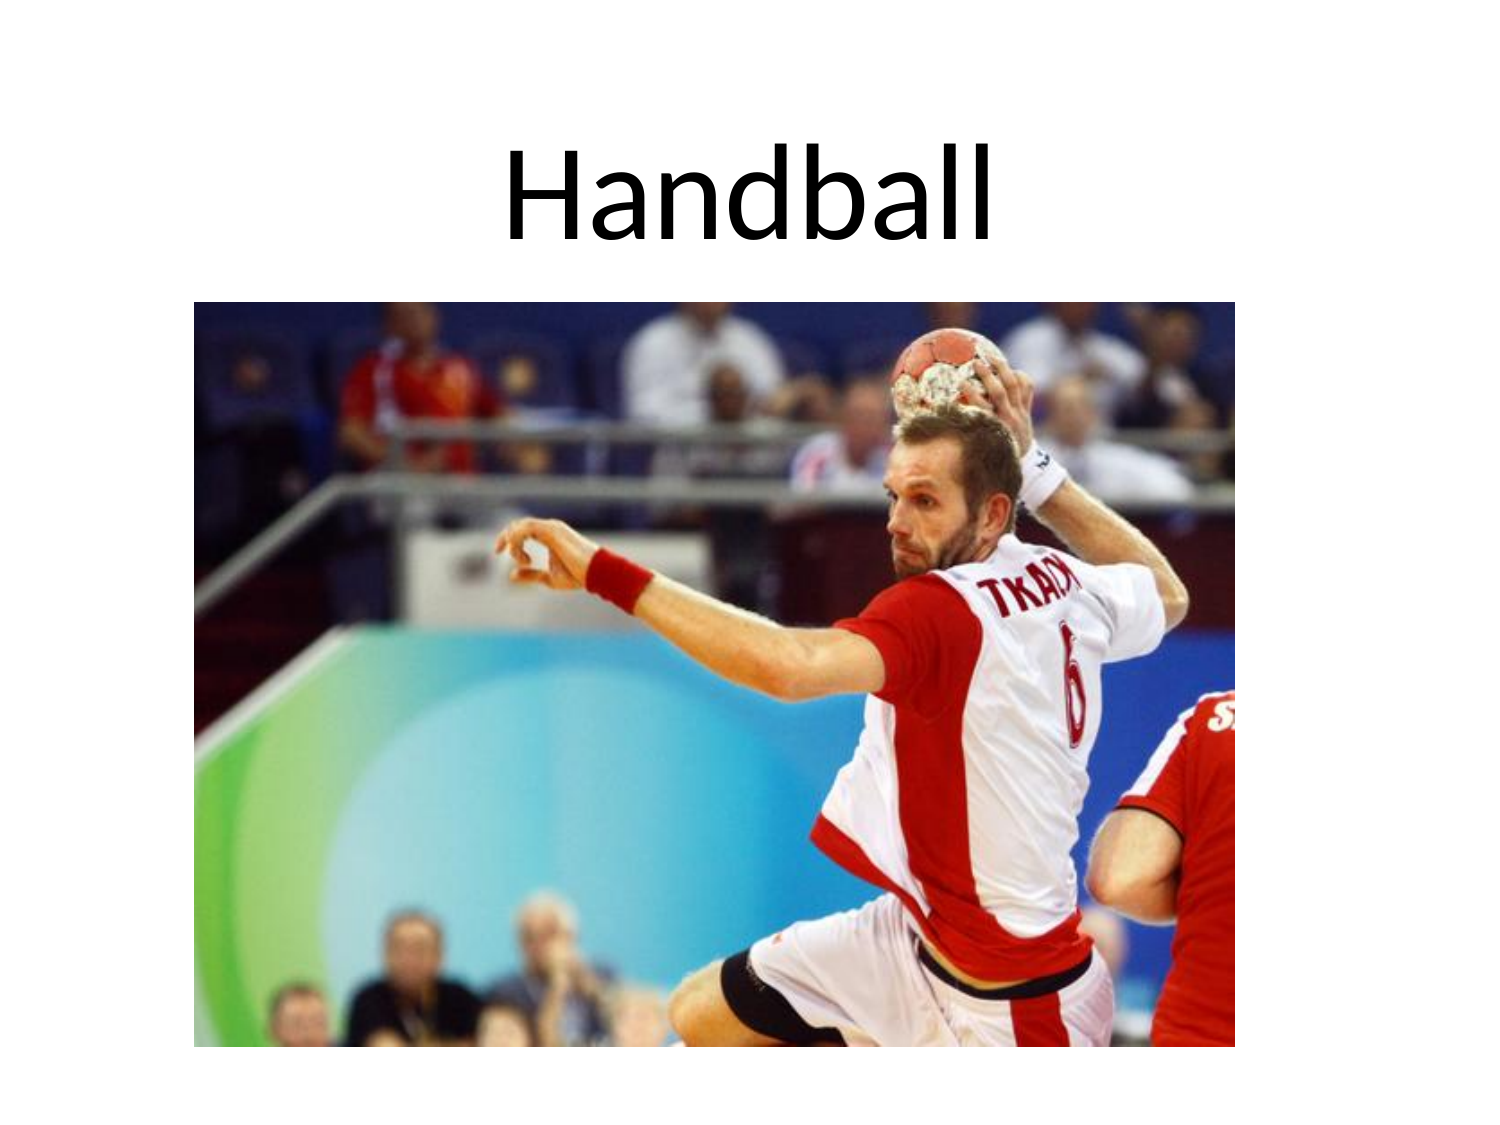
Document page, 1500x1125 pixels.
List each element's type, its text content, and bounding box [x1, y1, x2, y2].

title Handball [112, 78, 1388, 291]
picture [194, 302, 1235, 1047]
